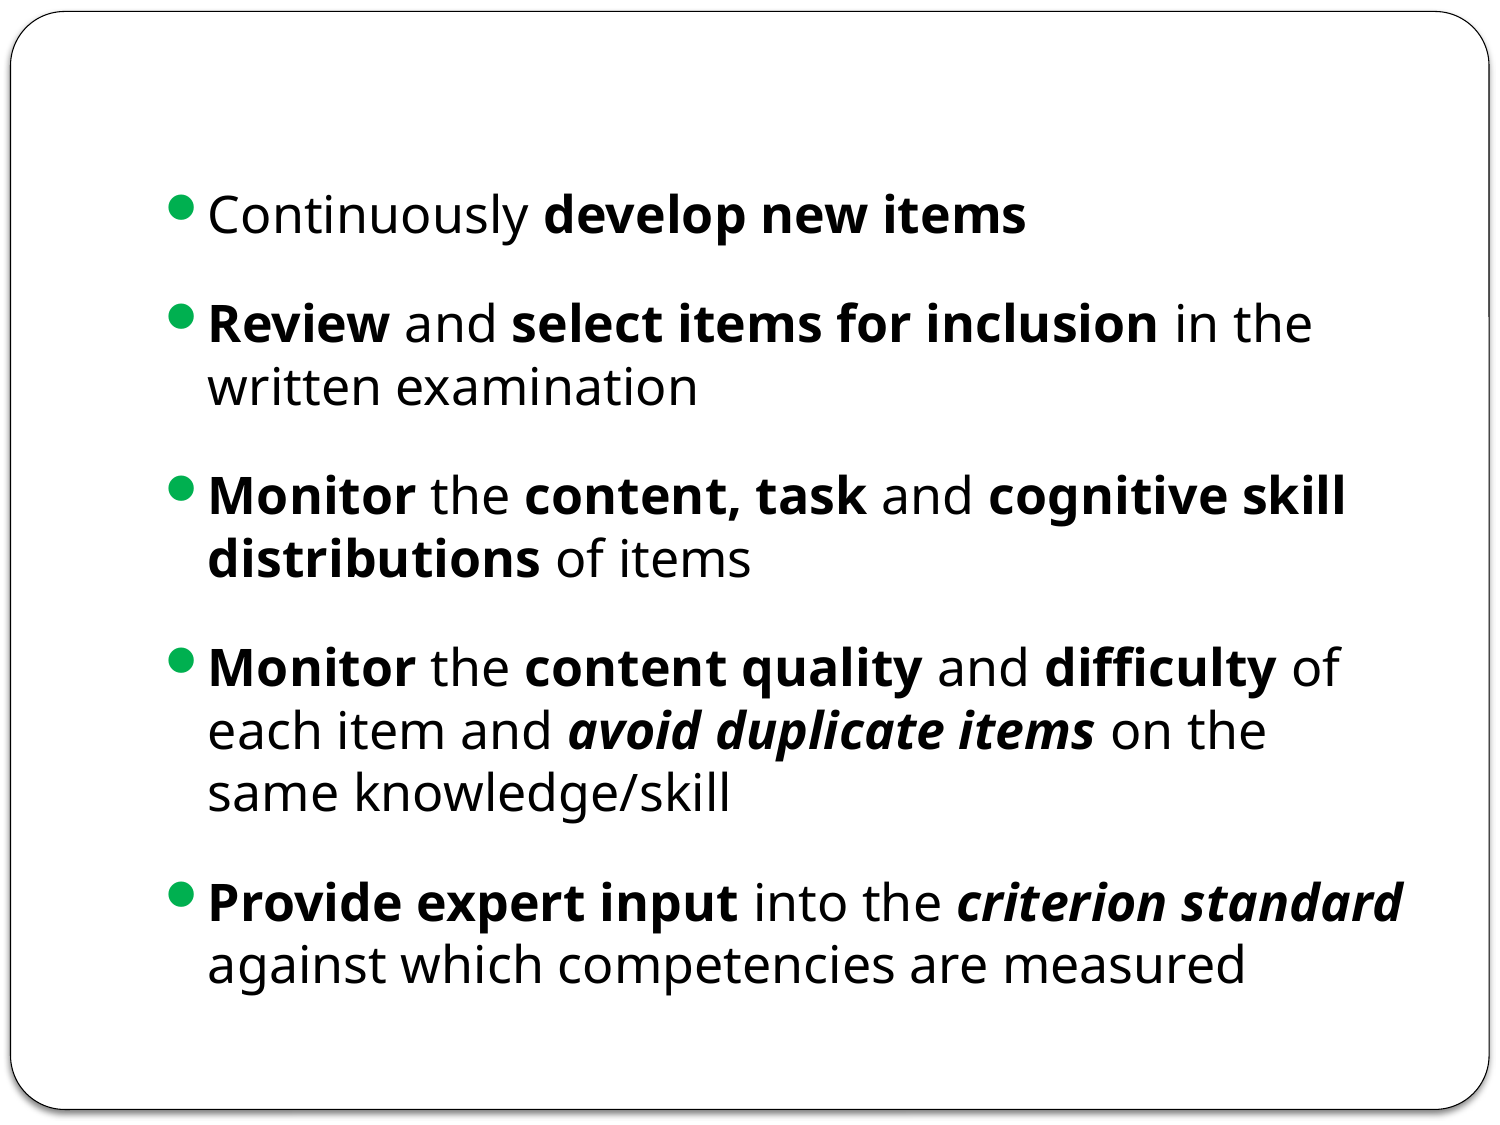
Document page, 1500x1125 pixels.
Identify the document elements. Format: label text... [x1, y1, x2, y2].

list Continuously develop new items Review and select items for inclusion in the written examination Monitor the content, task and cognitive skill distributions of items Monitor the content quality and difficulty of each item and avoid duplicate items on the same knowledge/skill Provide expert input into the criterion standard against which competencies are measured [150, 99, 1425, 1038]
